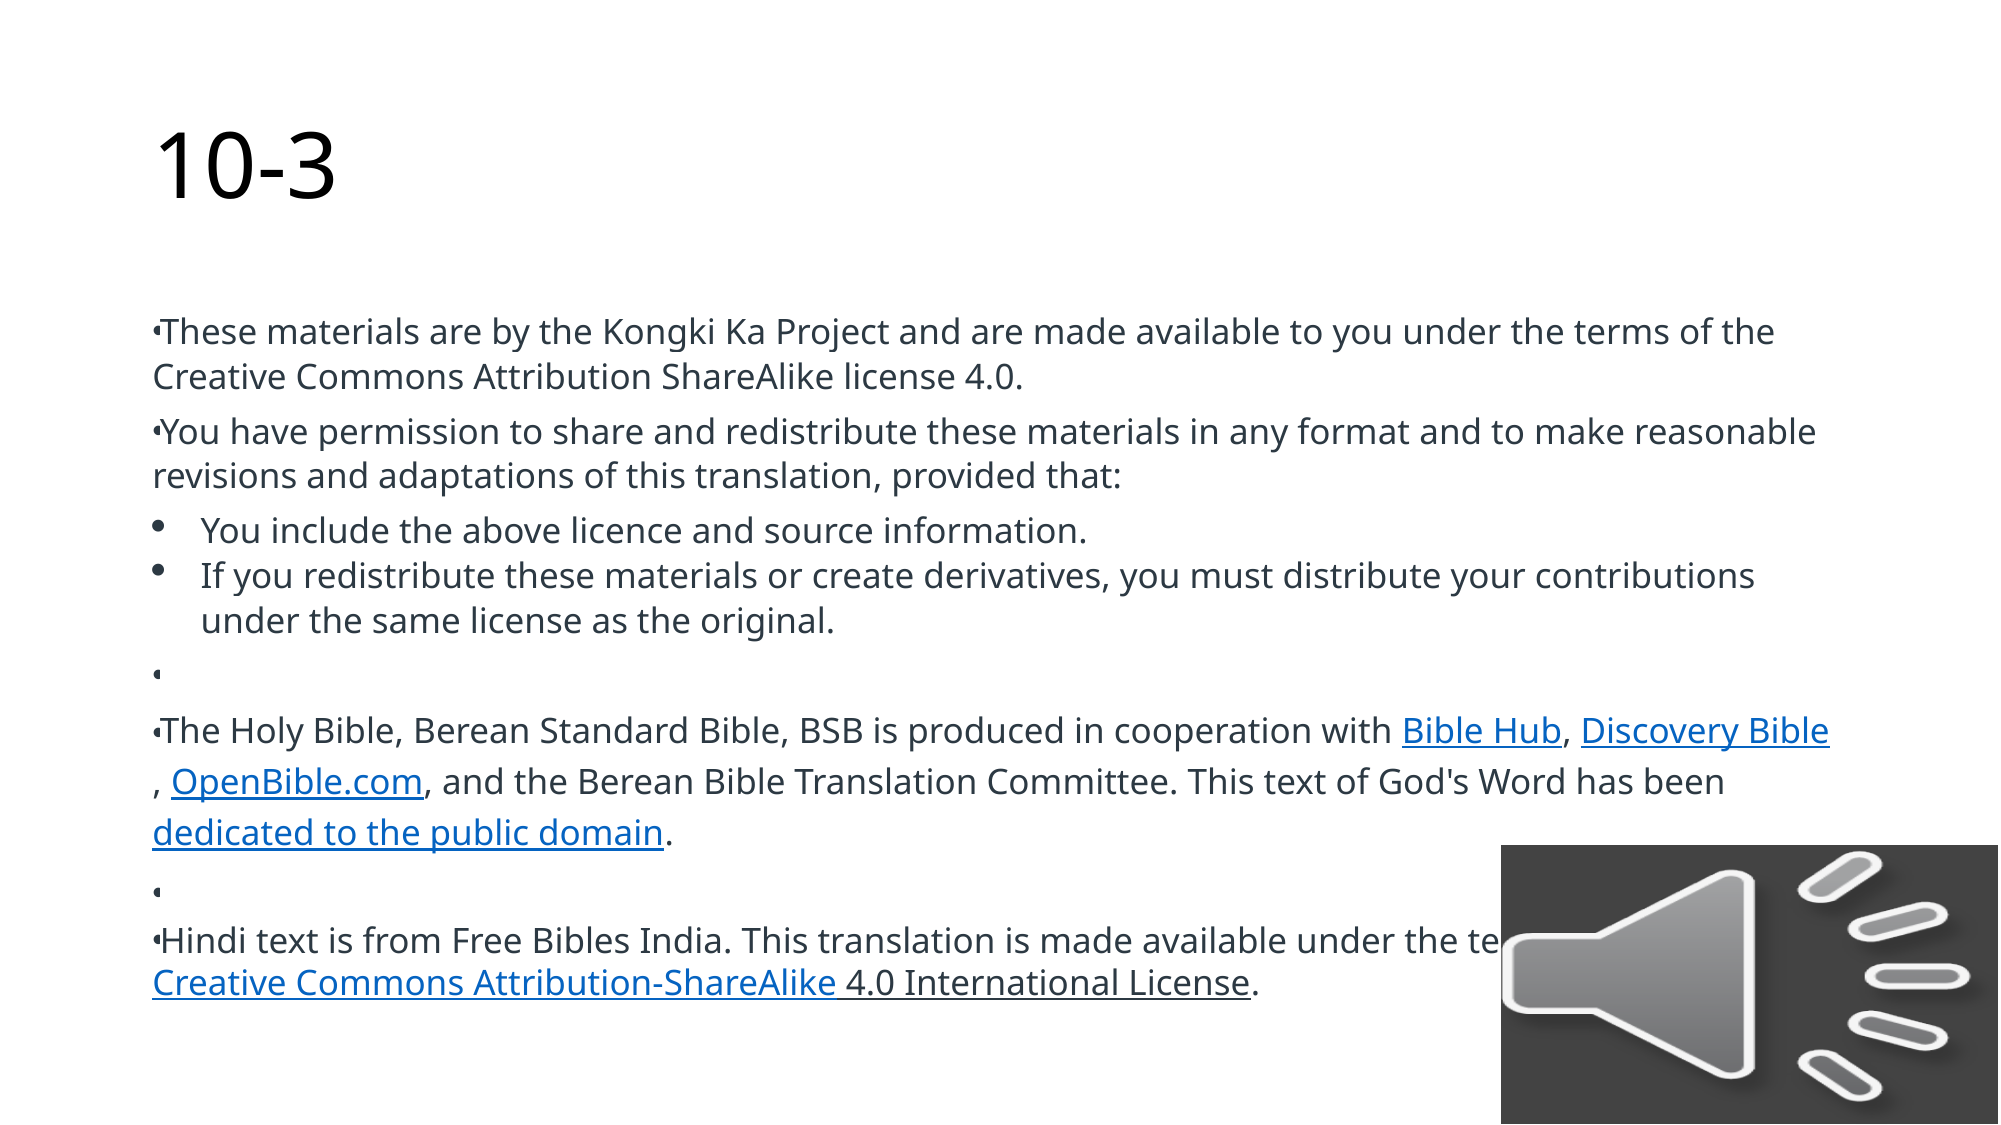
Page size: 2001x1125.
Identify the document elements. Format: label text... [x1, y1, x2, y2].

title 10-3 [137, 59, 1863, 278]
list These materials are by the Kongki Ka Project and are made available to you under the terms of the Creative Commons Attribution ShareAlike license 4.0. You have permission to share and redistribute these materials in any format and to make reasonable revisions and adaptations of this translation, provided that: You include the above licence and source information. If you redistribute these materials or create derivatives, you must distribute your contributions under the same license as the original. The Holy Bible, Berean Standard Bible, BSB is produced in cooperation with Bible Hub, Discovery Bible, OpenBible.com, and the Berean Bible Translation Committee. This text of God's Word has been dedicated to the public domain. Hindi text is from Free Bibles India. This translation is made available under the terms of a Creative Commons Attribution-ShareAlike 4.0 International License. [137, 299, 1863, 1014]
picture [1500, 843, 2000, 1125]
